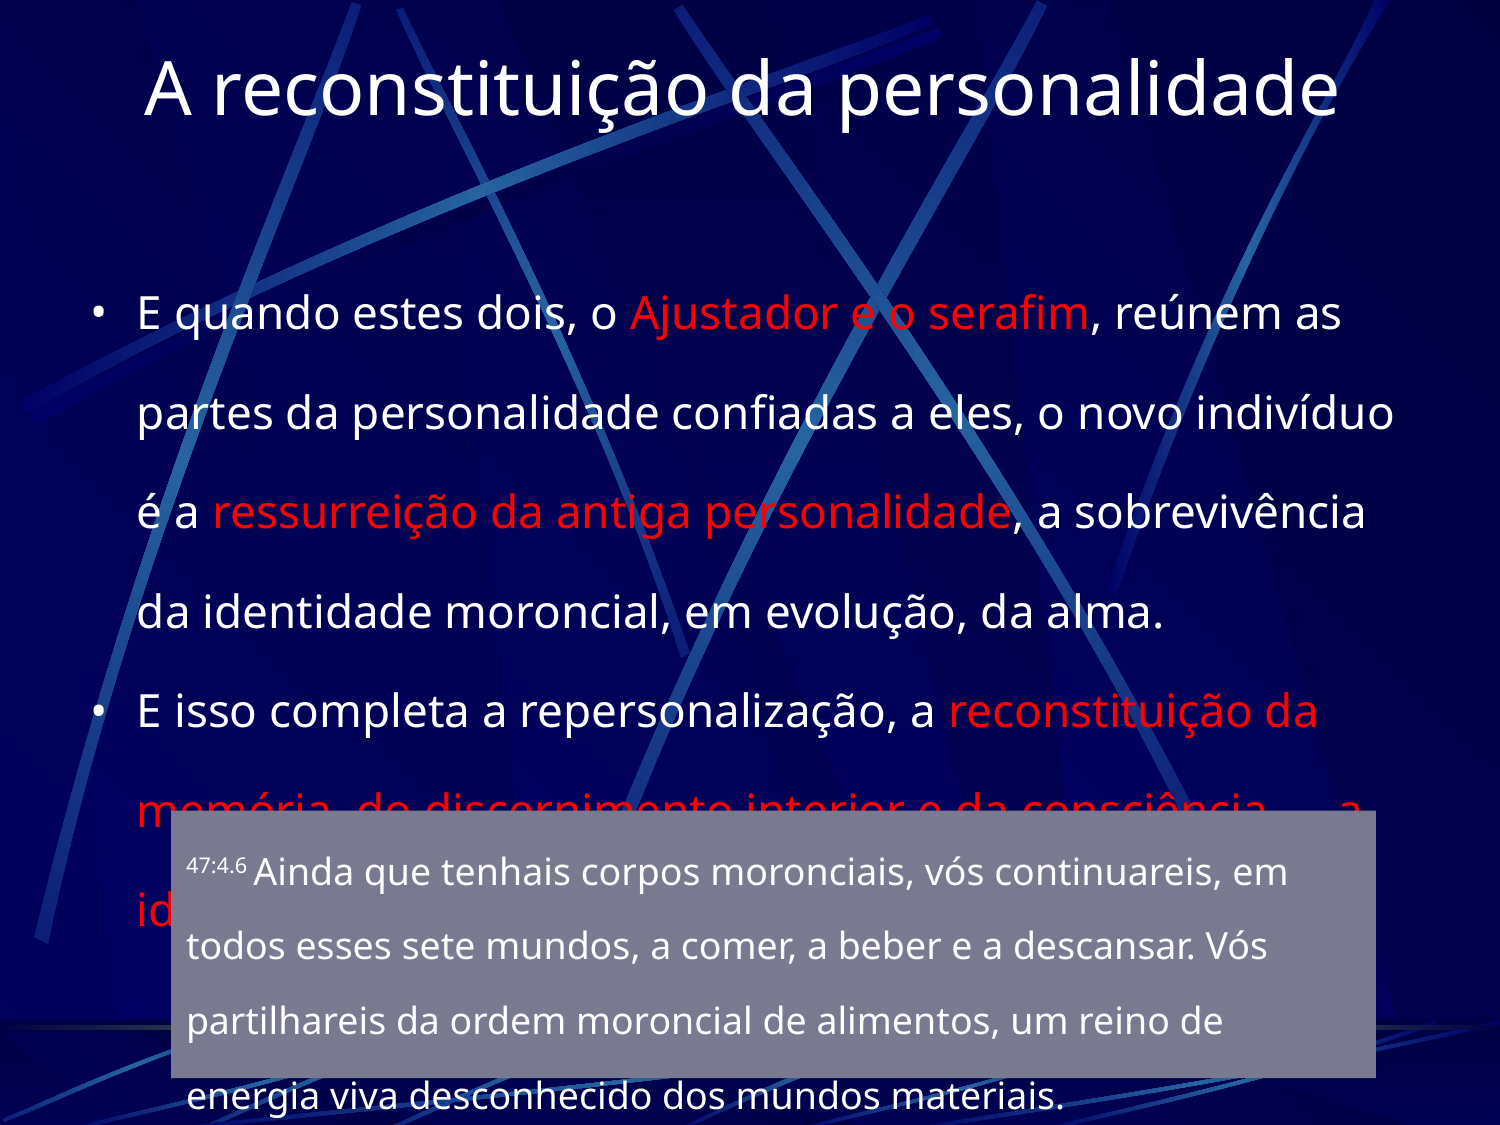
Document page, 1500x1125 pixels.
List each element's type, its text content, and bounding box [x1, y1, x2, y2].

title A reconstituição da personalidade [33, 32, 1453, 139]
text_box 47:4.6 Ainda que tenhais corpos moronciais, vós continuareis, em todos esses sete mundos, a comer, a beber e a descansar. Vós partilhareis da ordem moroncial de alimentos, um reino de energia viva desconhecido dos mundos materiais. [171, 810, 1376, 1079]
text_box E quando estes dois, o Ajustador e o serafim, reúnem as partes da personalidade confiadas a eles, o novo indivíduo é a ressurreição da antiga personalidade, a sobrevivência da identidade moroncial, em evolução, da alma. E isso completa a repersonalização, a reconstituição da memória, do discernimento interior e da consciência — a identidade. [75, 231, 1422, 743]
